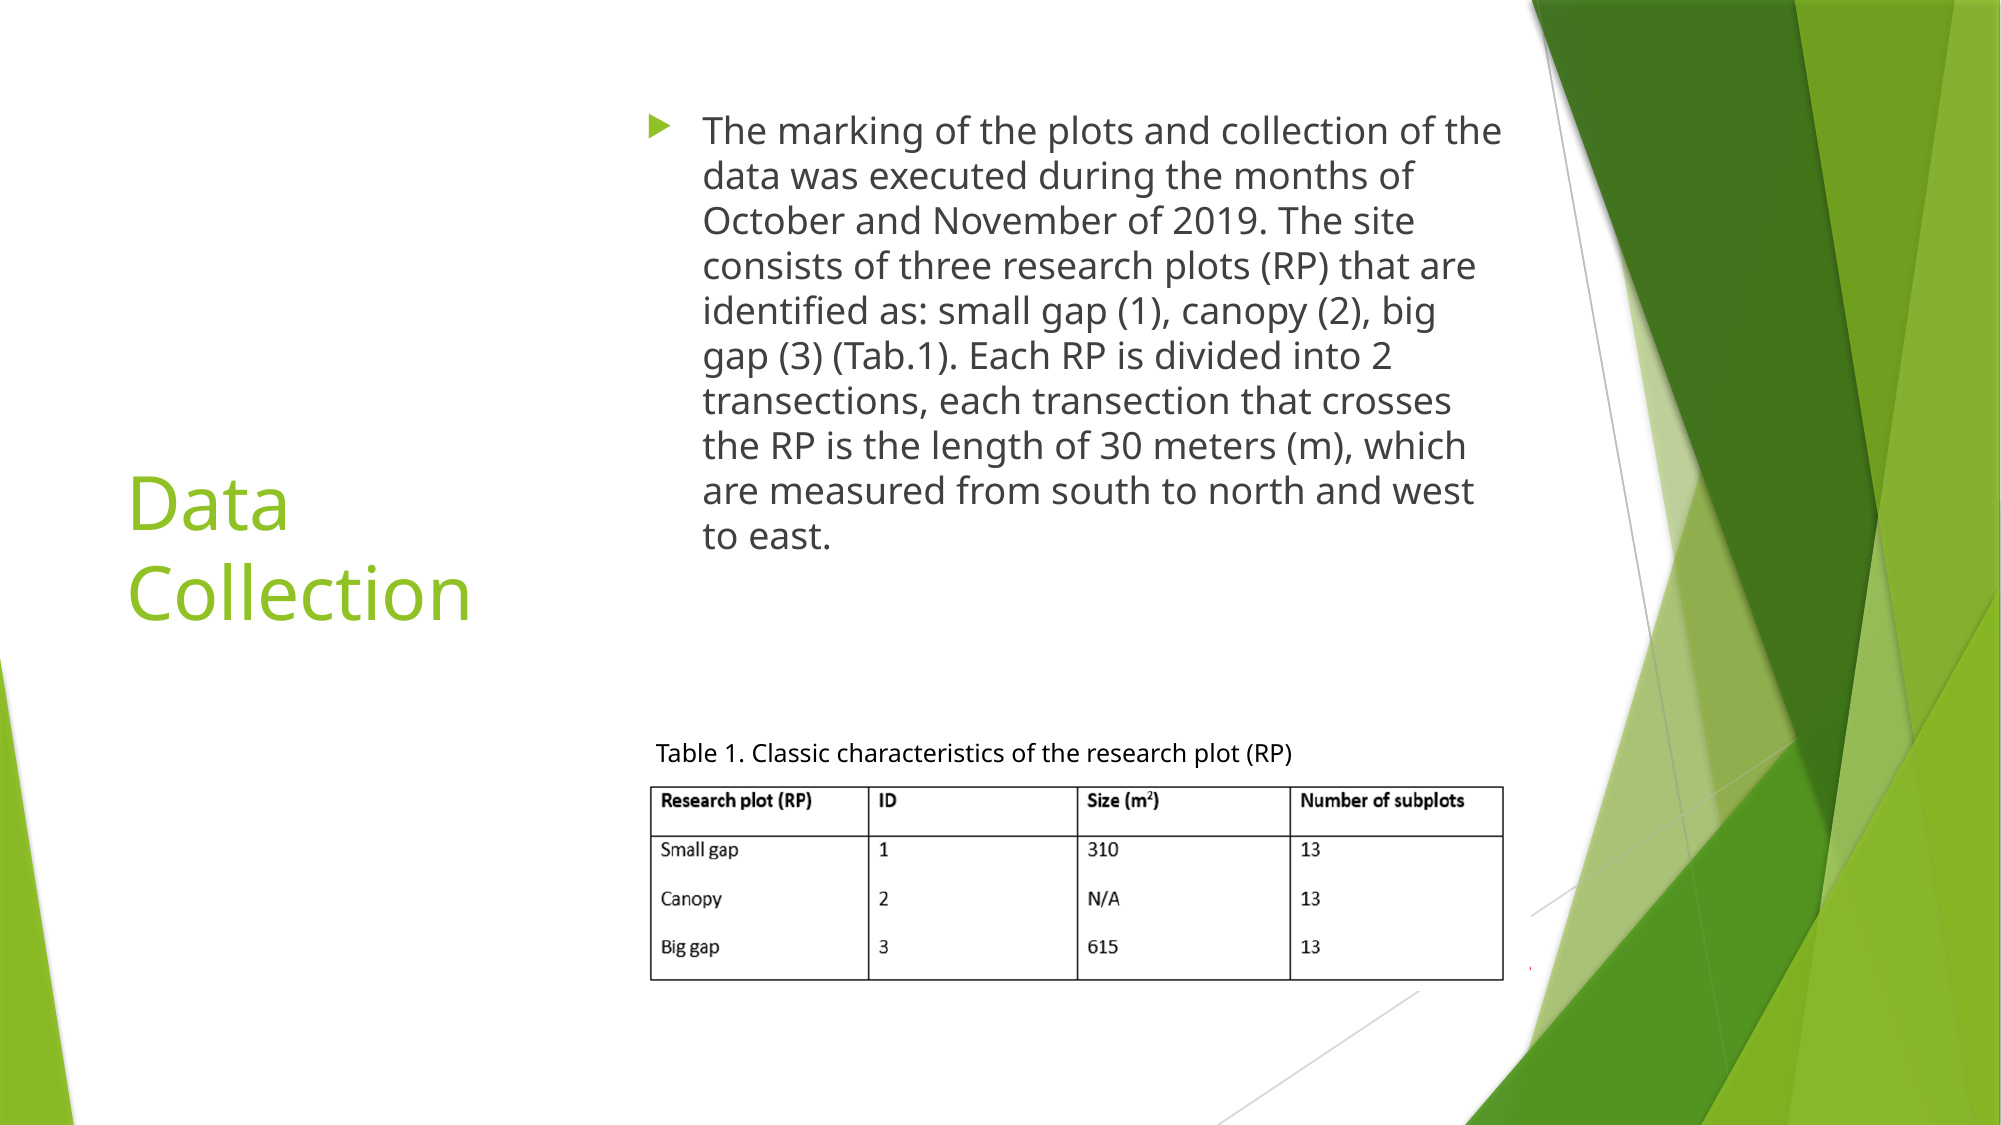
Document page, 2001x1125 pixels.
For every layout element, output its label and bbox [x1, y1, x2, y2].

list [640, 774, 1532, 992]
text_box [0, 0, 2000, 1125]
